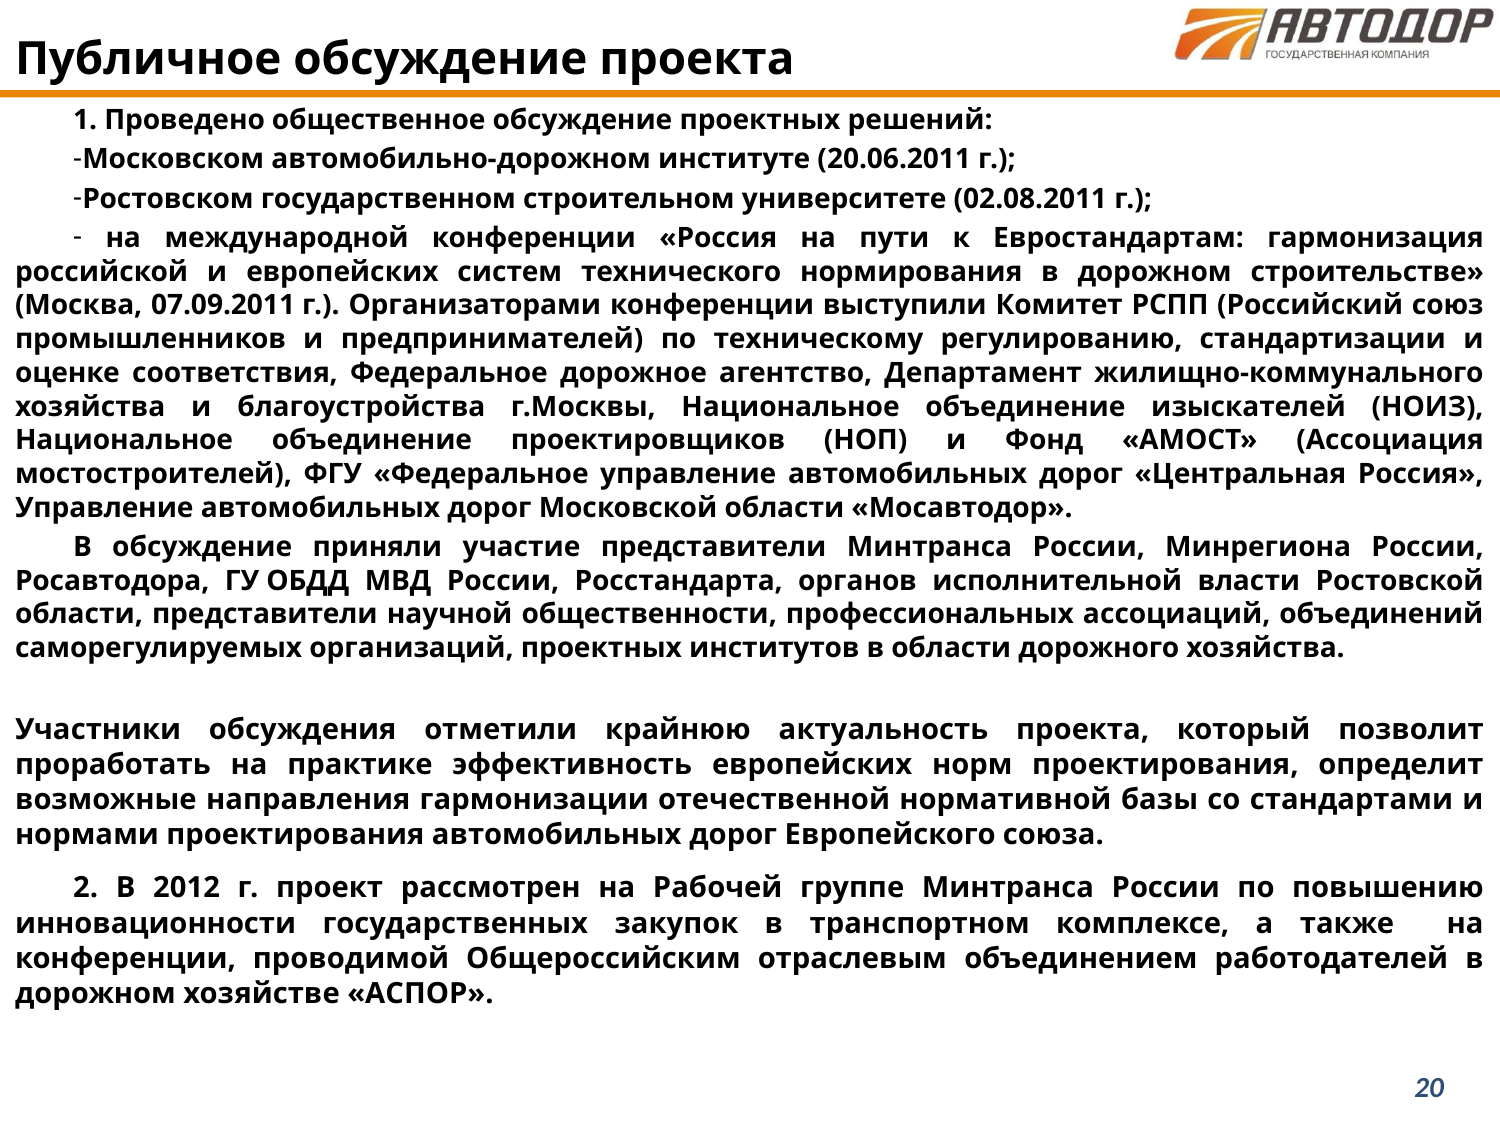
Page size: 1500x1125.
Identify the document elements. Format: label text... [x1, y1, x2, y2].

picture [1170, 0, 1500, 61]
list 2. В 2012 г. проект рассмотрен на Рабочей группе Минтранса России по повышению инновационности государственных закупок в транспортном комплексе, а также на конференции, проводимой Общероссийским отраслевым объединением работодателей в дорожном хозяйстве «АСПОР». [0, 820, 1500, 1079]
list 1. Проведено общественное обсуждение проектных решений: Московском автомобильно-дорожном институте (20.06.2011 г.); Ростовском государственном строительном университете (02.08.2011 г.); на международной конференции «Россия на пути к Евростандартам: гармонизация российской и европейских систем технического нормирования в дорожном строительстве» (Москва, 07.09.2011 г.). Организаторами конференции выступили Комитет РСПП (Российский союз промышленников и предпринимателей) по техническому регулированию, стандартизации и оценке соответствия, Федеральное дорожное агентство, Департамент жилищно-коммунального хозяйства и благоустройства г.Москвы, Национальное объединение изыскателей (НОИЗ), Национальное объединение проектировщиков (НОП) и Фонд «АМОСТ» (Ассоциация мостостроителей), ФГУ «Федеральное управление автомобильных дорог «Центральная Россия», Управление автомобильных дорог Московской области «Мосавтодор». В обсуждение приняли участие представители Минтранса России, Минрегиона России, Росавтодора, ГУ ОБДД МВД России, Росстандарта, органов исполнительной власти Ростовской области, представители научной общественности, профессиональных ассоциаций, объединений саморегулируемых организаций, проектных институтов в области дорожного хозяйства. [0, 126, 1500, 703]
text_box Участники обсуждения отметили крайнюю актуальность проекта, который позволит проработать на практике эффективность европейских норм проектирования, определит возможные направления гармонизации отечественной нормативной базы со стандартами и нормами проектирования автомобильных дорог Европейского союза. [0, 703, 1500, 820]
text_box Публичное обсуждение проекта [0, 42, 1500, 126]
